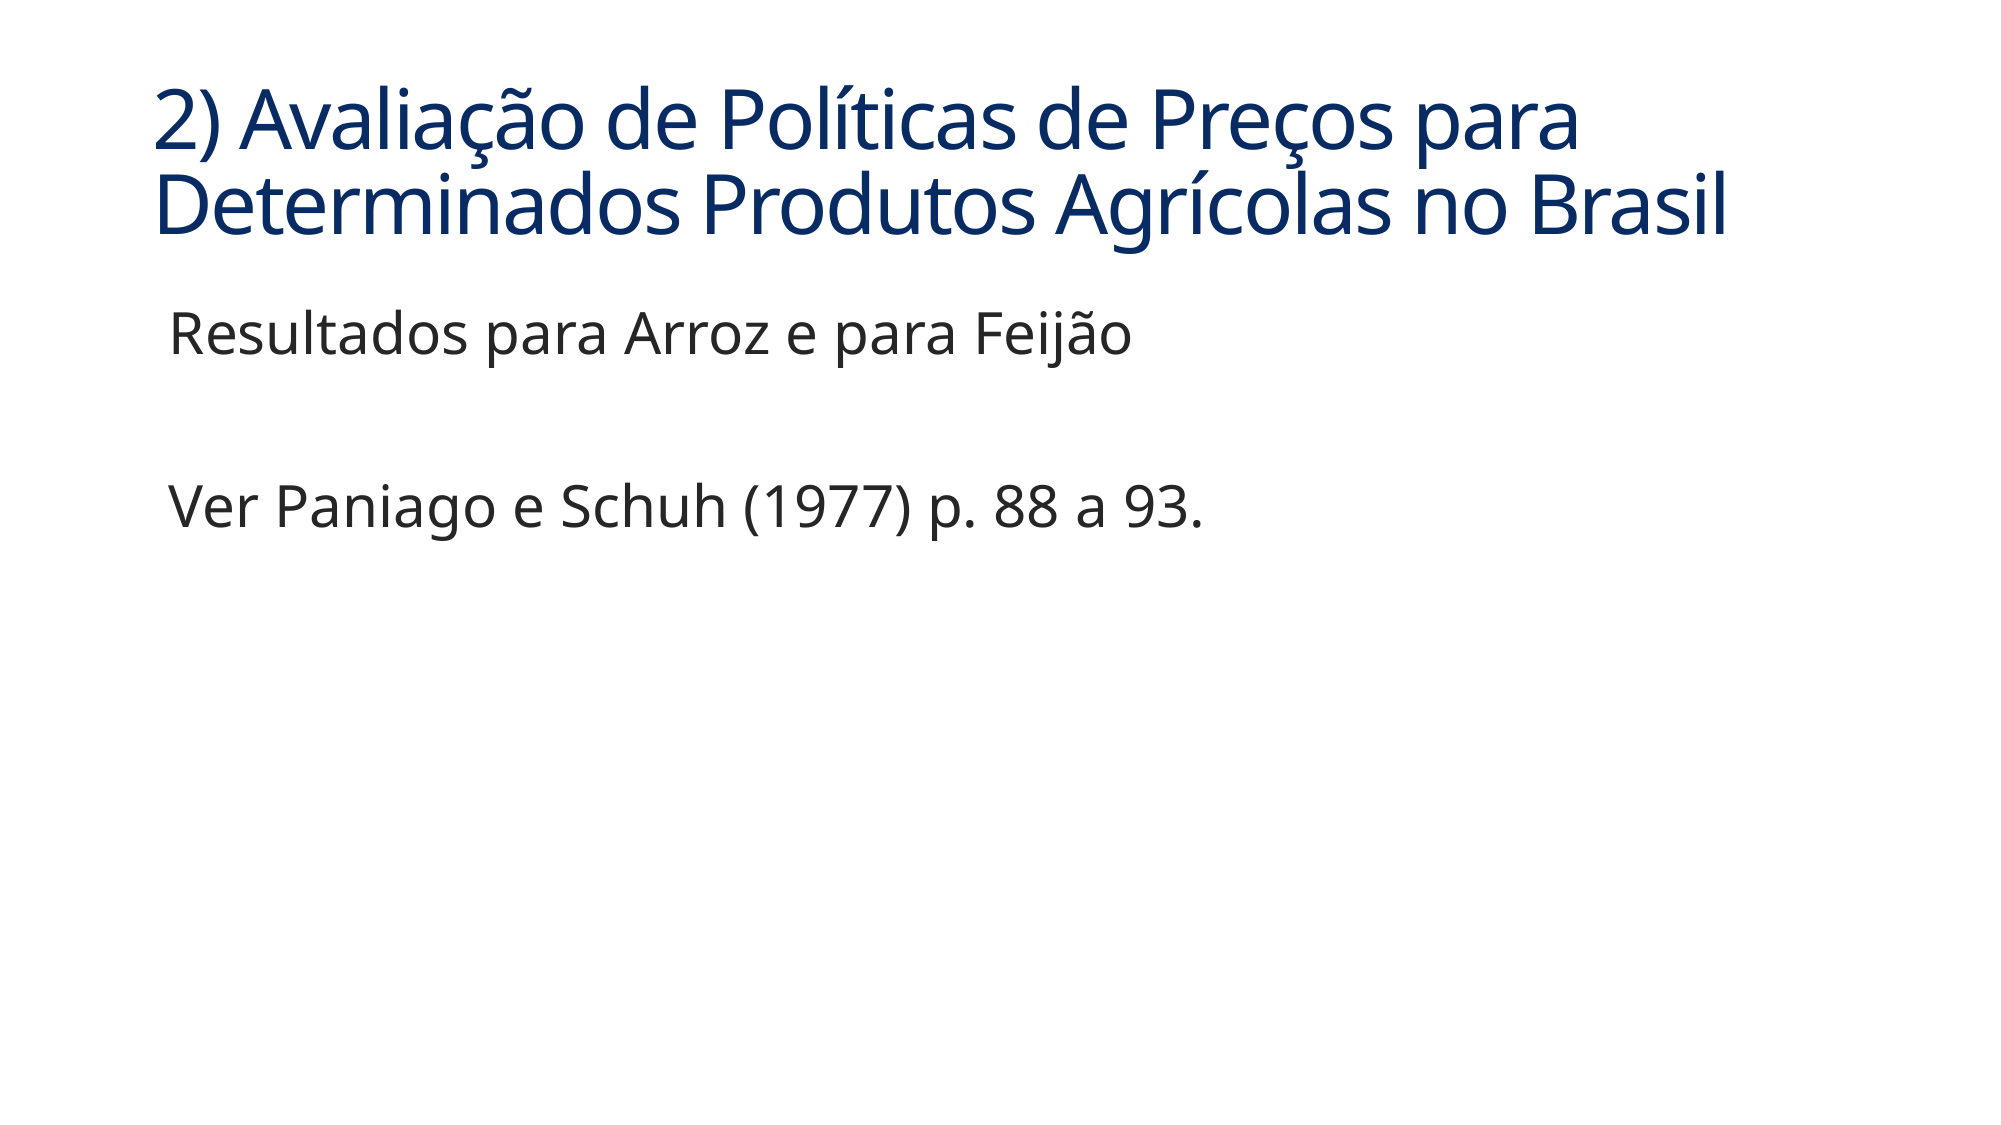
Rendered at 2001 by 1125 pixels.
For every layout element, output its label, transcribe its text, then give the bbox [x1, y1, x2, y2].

title 2) Avaliação de Políticas de Preços para Determinados Produtos Agrícolas no Brasil [137, 59, 1863, 275]
list Resultados para Arroz e para Feijão Ver Paniago e Schuh (1977) p. 88 a 93. [137, 299, 1788, 1006]
